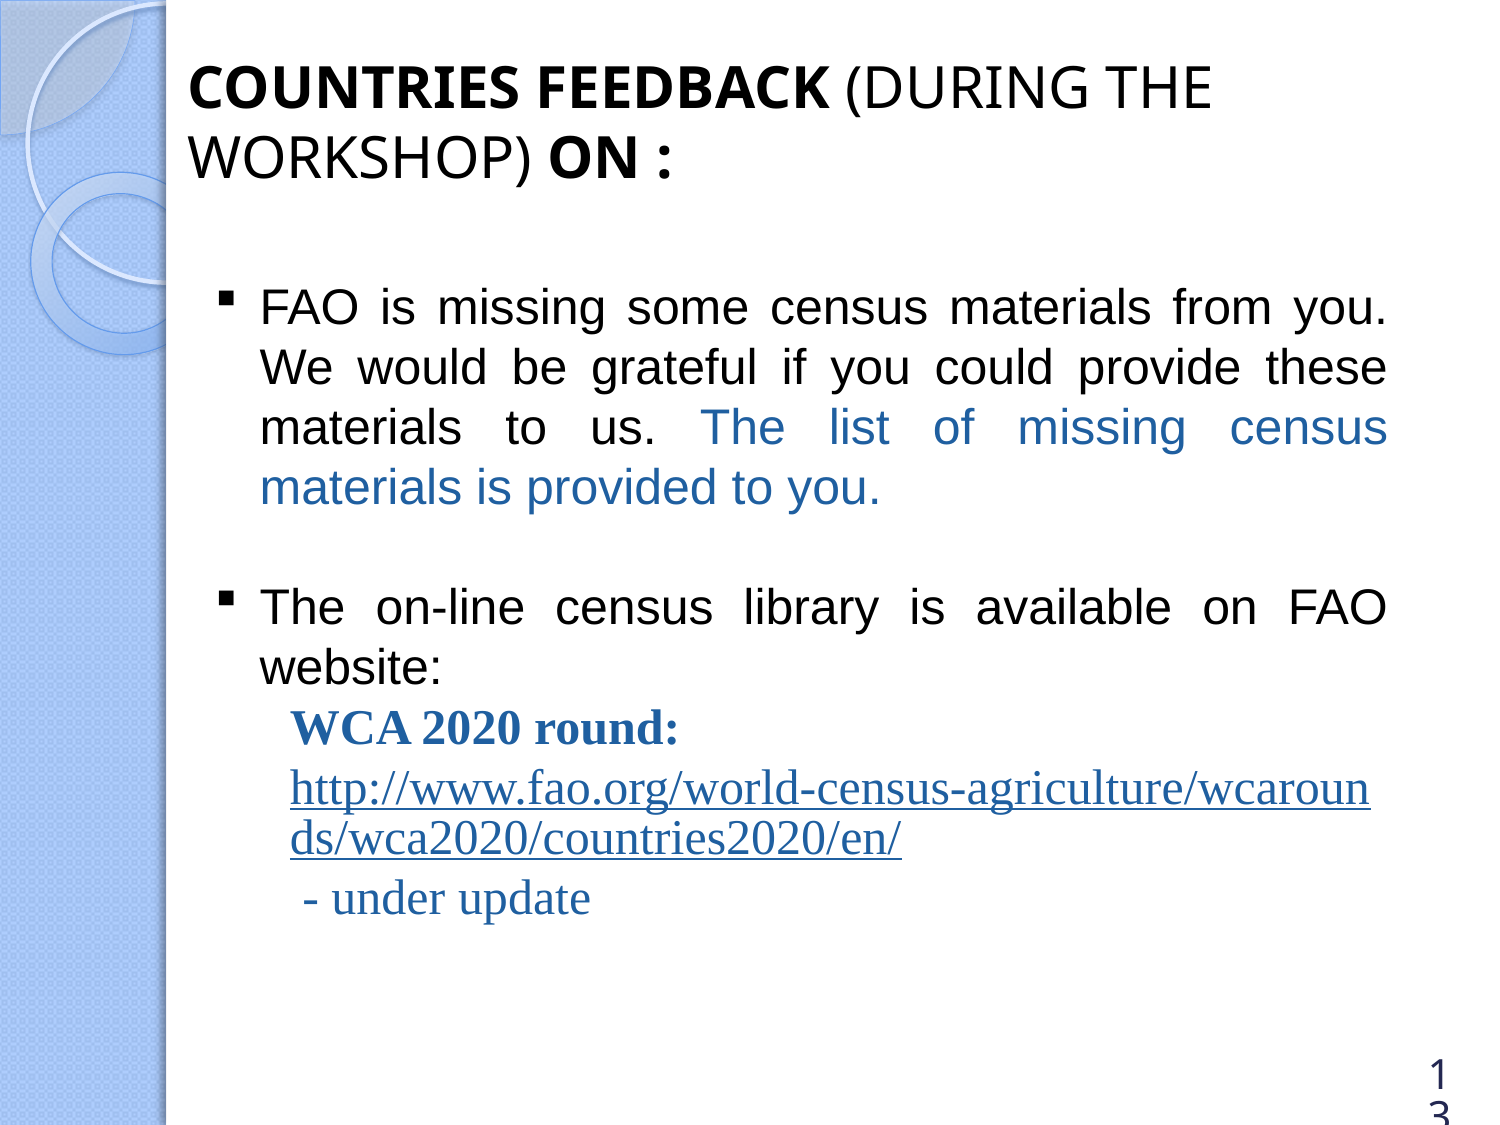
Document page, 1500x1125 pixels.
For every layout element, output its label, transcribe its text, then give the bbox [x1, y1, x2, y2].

slide_number 13 [1413, 1034, 1488, 1113]
text_box FAO is missing some census materials from you. We would be grateful if you could provide these materials to us. The list of missing census materials is provided to you. The on-line census library is available on FAO website: WCA 2020 round: http://www.fao.org/world-census-agriculture/wcarounds/wca2020/countries2020/en/ - under update [199, 267, 1403, 992]
title COUNTRIES FEEDBACK (DURING THE WORKSHOP) ON : [173, 42, 1403, 205]
